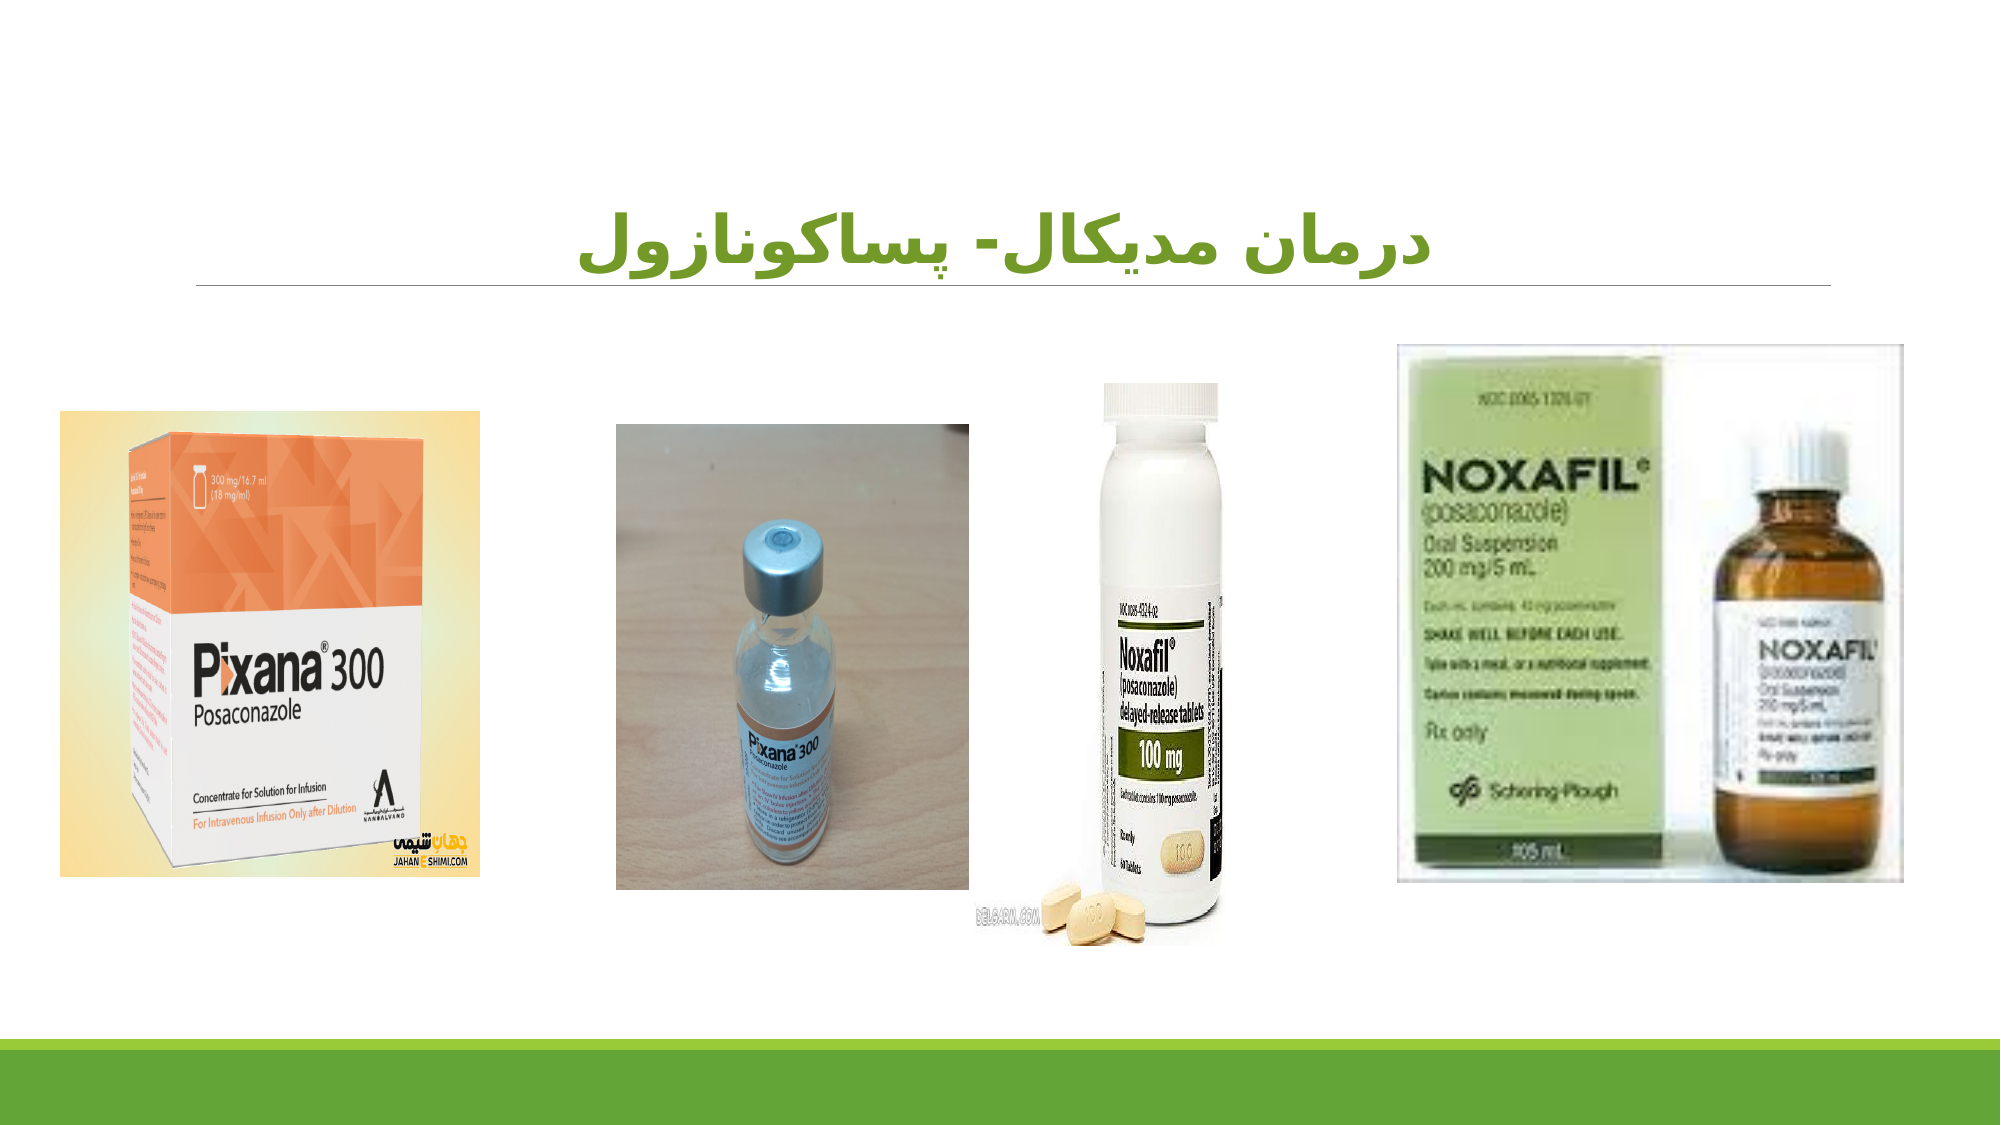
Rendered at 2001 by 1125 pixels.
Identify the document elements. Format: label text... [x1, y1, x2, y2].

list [60, 410, 481, 878]
picture [615, 383, 1353, 946]
title درمان مدیکال- پساكونازول [180, 47, 1830, 285]
picture [1396, 344, 1905, 884]
